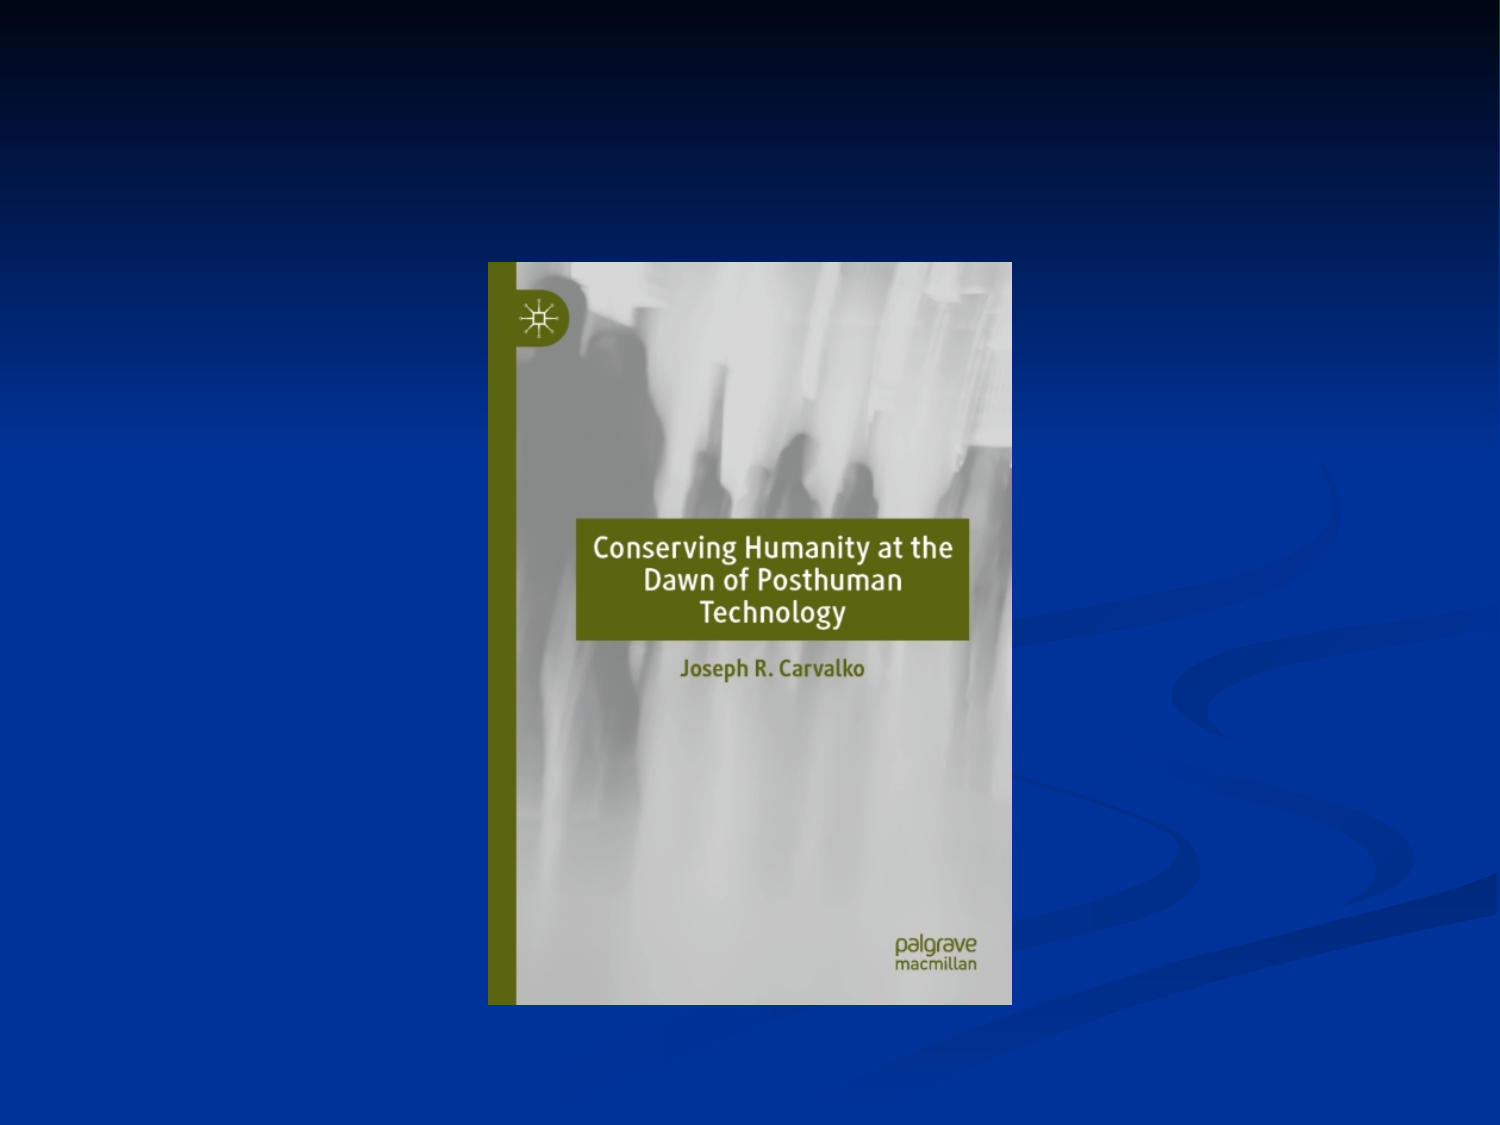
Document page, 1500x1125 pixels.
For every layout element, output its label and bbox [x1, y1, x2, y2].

picture [487, 262, 1012, 1006]
